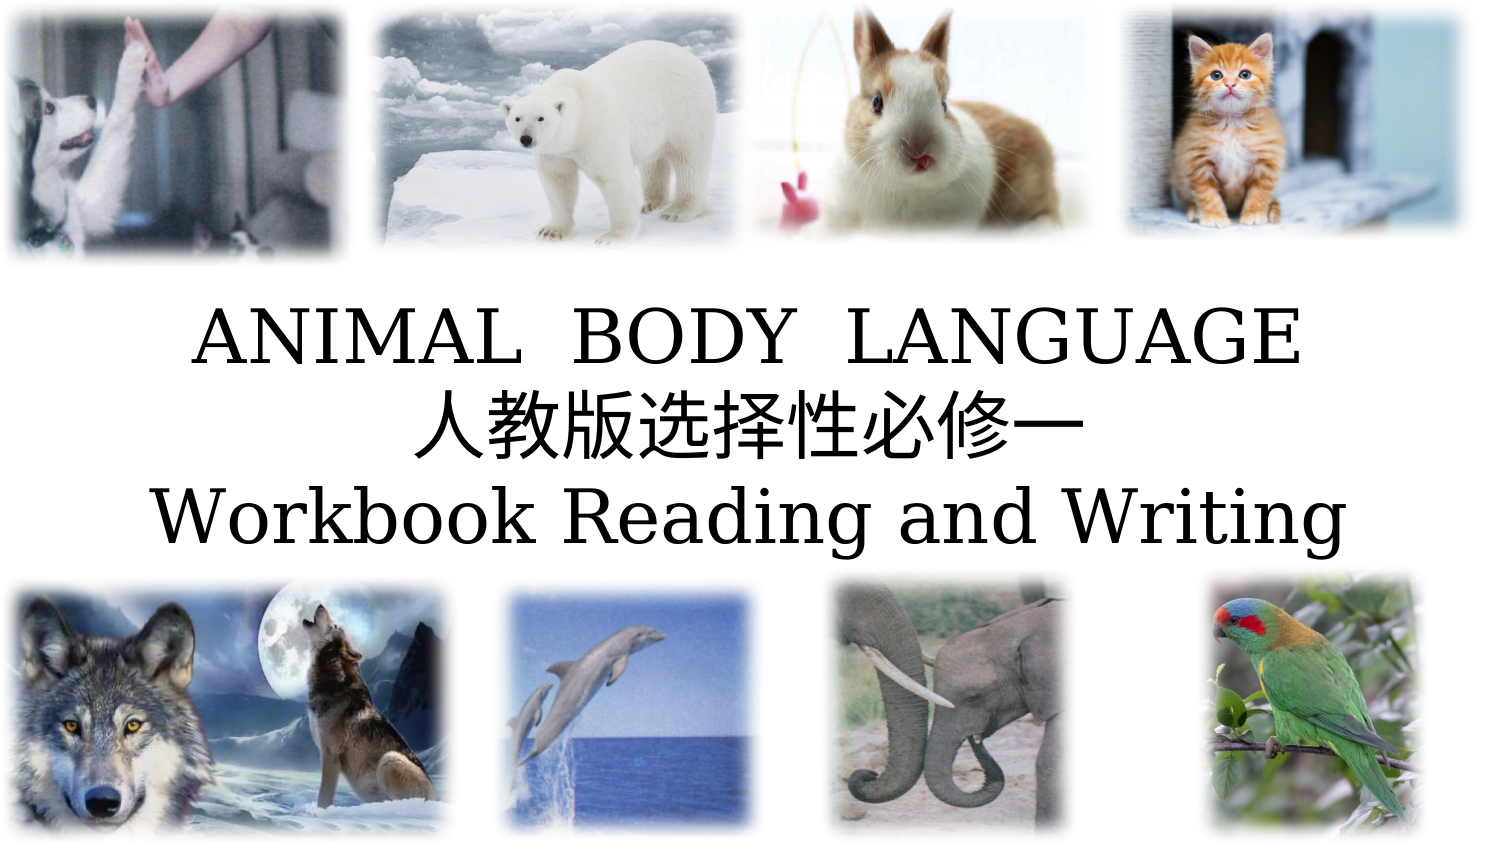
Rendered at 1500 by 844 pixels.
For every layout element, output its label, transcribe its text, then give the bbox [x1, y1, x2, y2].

picture [491, 575, 767, 844]
picture [0, 0, 357, 270]
picture [1195, 564, 1430, 844]
picture [1112, 0, 1477, 243]
text_box ANIMAL BODY LANGUAGE 人教版选择性必修一 Workbook Reading and Writing [134, 281, 1365, 566]
picture [0, 573, 459, 844]
picture [362, 0, 1104, 258]
picture [820, 566, 1079, 844]
